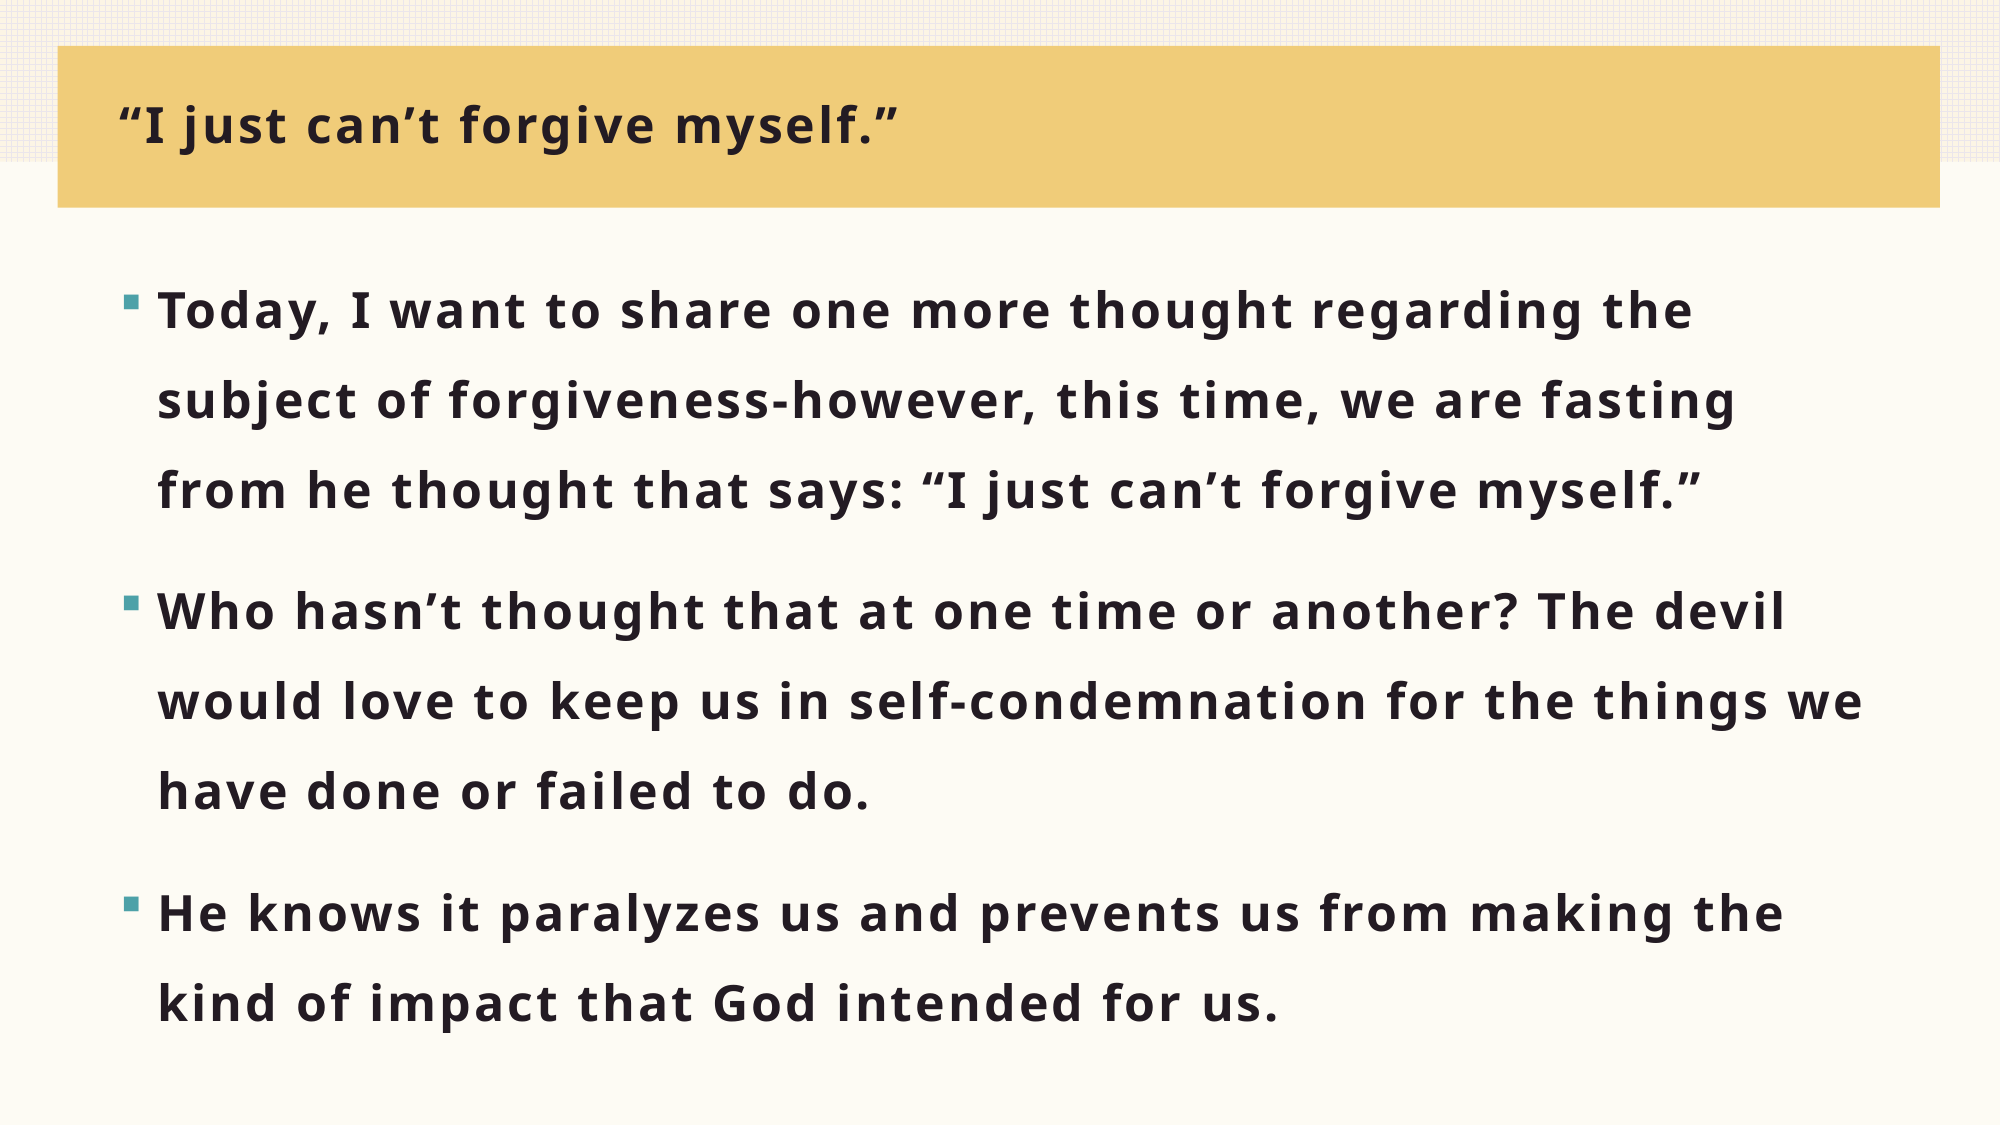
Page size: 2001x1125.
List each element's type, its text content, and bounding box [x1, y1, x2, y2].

title “I just can’t forgive myself.” [104, 79, 1894, 176]
list Today, I want to share one more thought regarding the subject of forgiveness-however, this time, we are fasting from he thought that says: “I just can’t forgive myself.” Who hasn’t thought that at one time or another? The devil would love to keep us in self-condemnation for the things we have done or failed to do. He knows it paralyzes us and prevents us from making the kind of impact that God intended for us. [104, 241, 1896, 1070]
